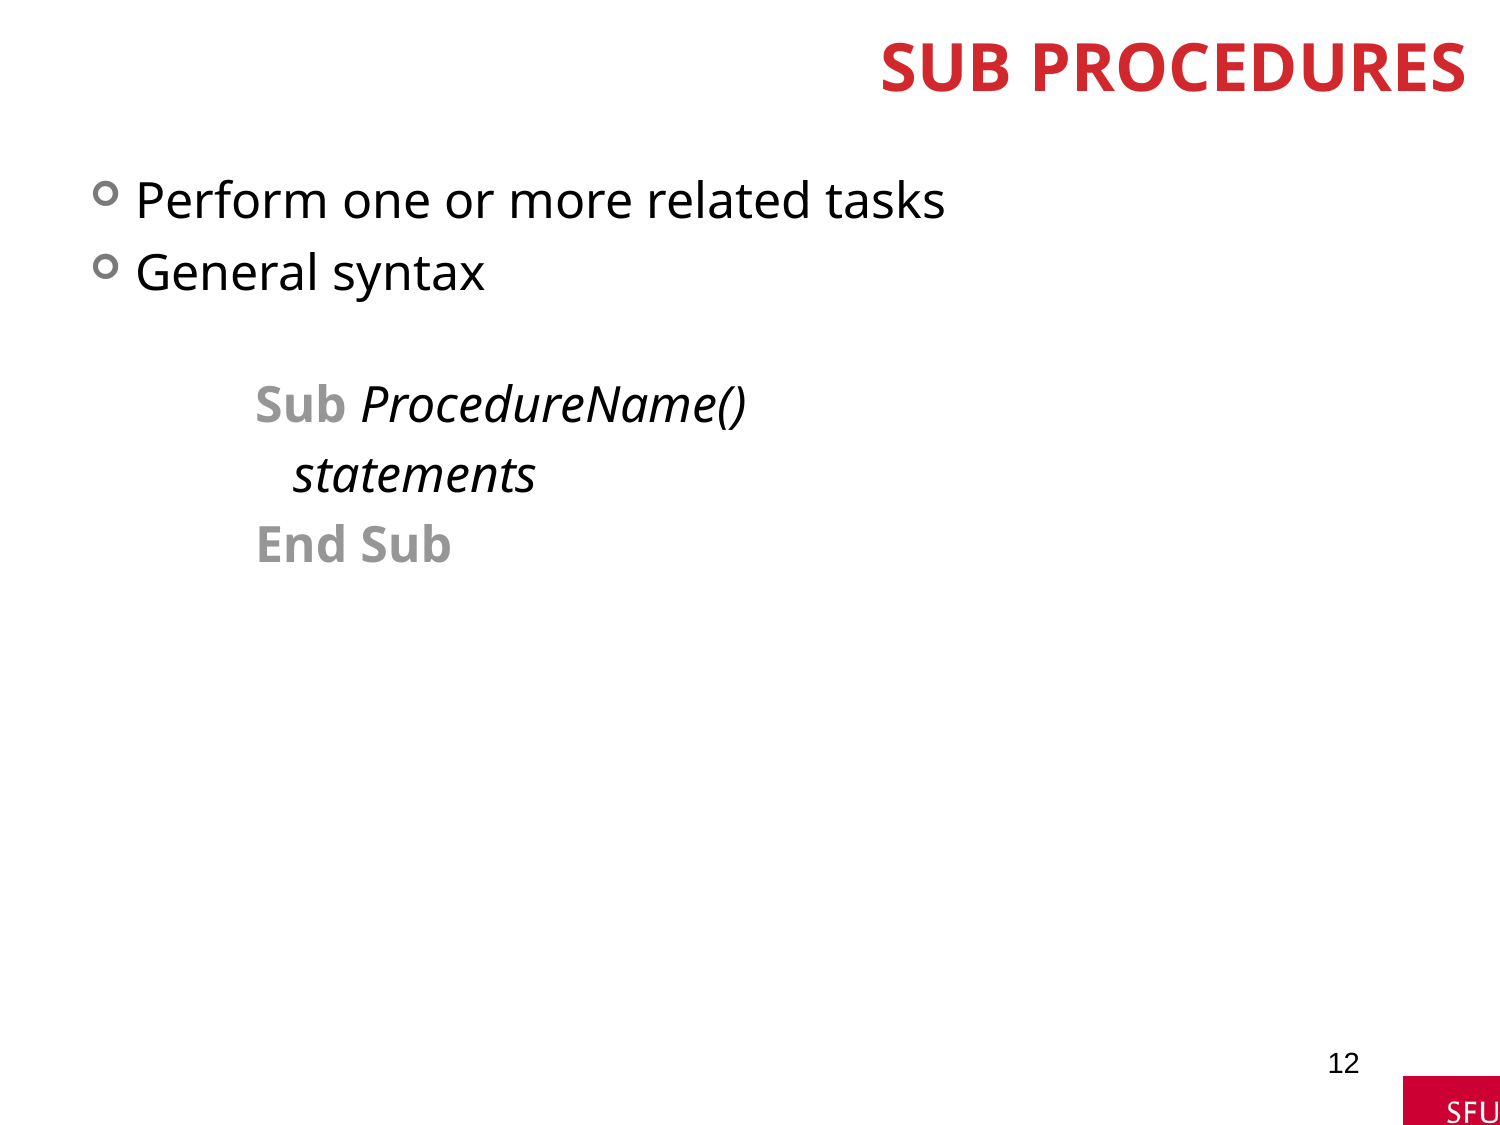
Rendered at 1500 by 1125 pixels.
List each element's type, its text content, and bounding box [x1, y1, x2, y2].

slide_number 12 [1187, 1037, 1500, 1113]
title Sub Procedures [24, 20, 1483, 113]
list Perform one or more related tasks General syntax Sub ProcedureName() statements End Sub [75, 160, 1317, 1062]
picture [1403, 1113, 1500, 1125]
